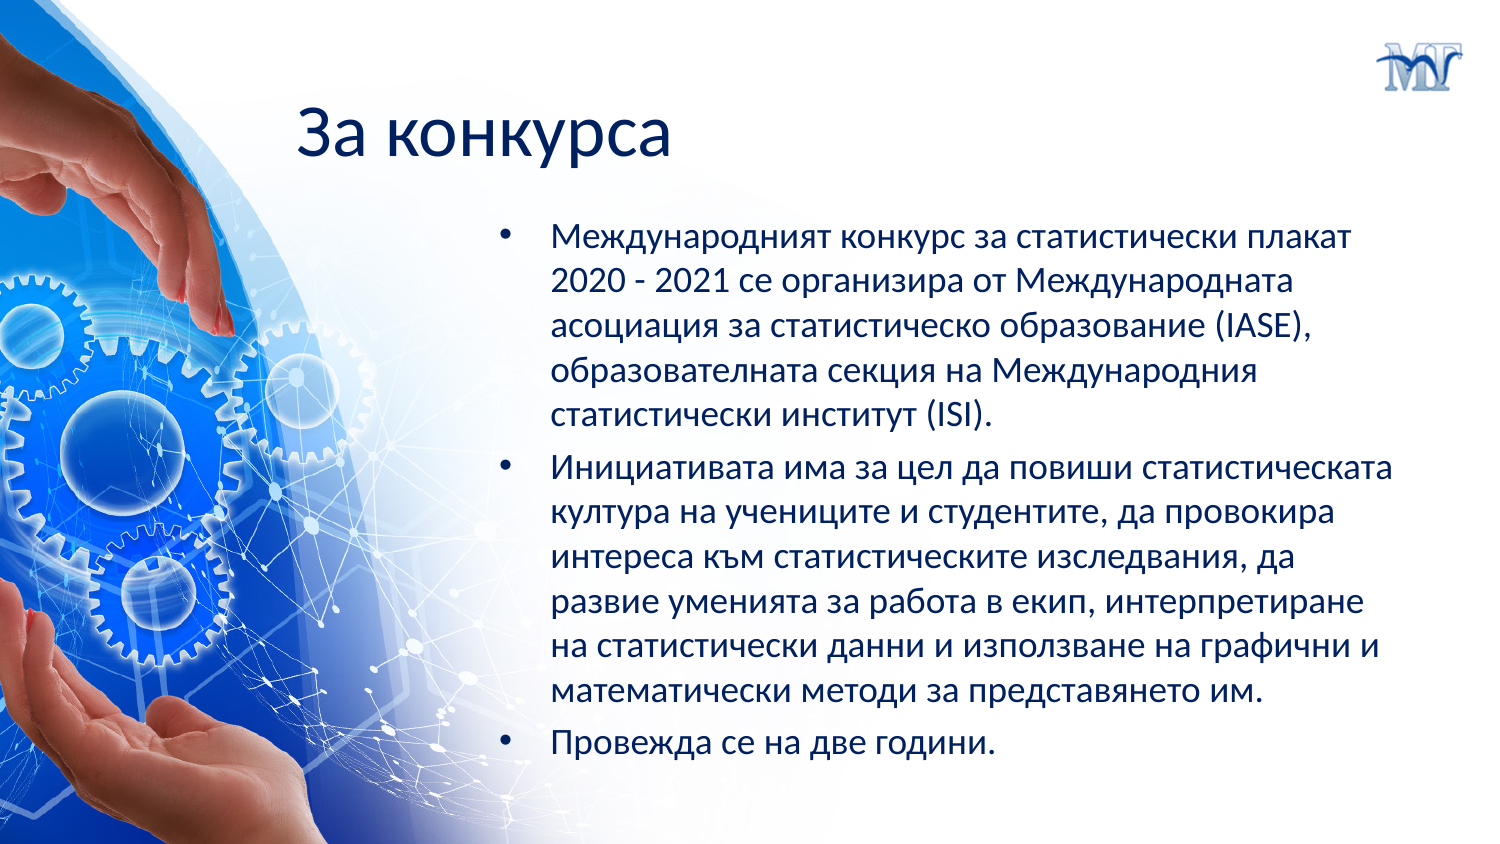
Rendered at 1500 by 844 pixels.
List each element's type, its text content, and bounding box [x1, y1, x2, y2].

picture [0, 0, 1500, 844]
list Международният конкурс за статистически плакат 2020 - 2021 се организира от Международната асоциация за статистическо образование (IASE), образователната секция на Международния статистически институт (ISI). Инициативата има за цел да повиши статистическата култура на учениците и студентите, да провокира интереса към статистическите изследвания, да развие уменията за работа в екип, интерпретиране на статистически данни и използване на графични и математически методи за представянето им. Провежда се на две години. [484, 203, 1420, 785]
title За конкурса [281, 66, 1420, 186]
